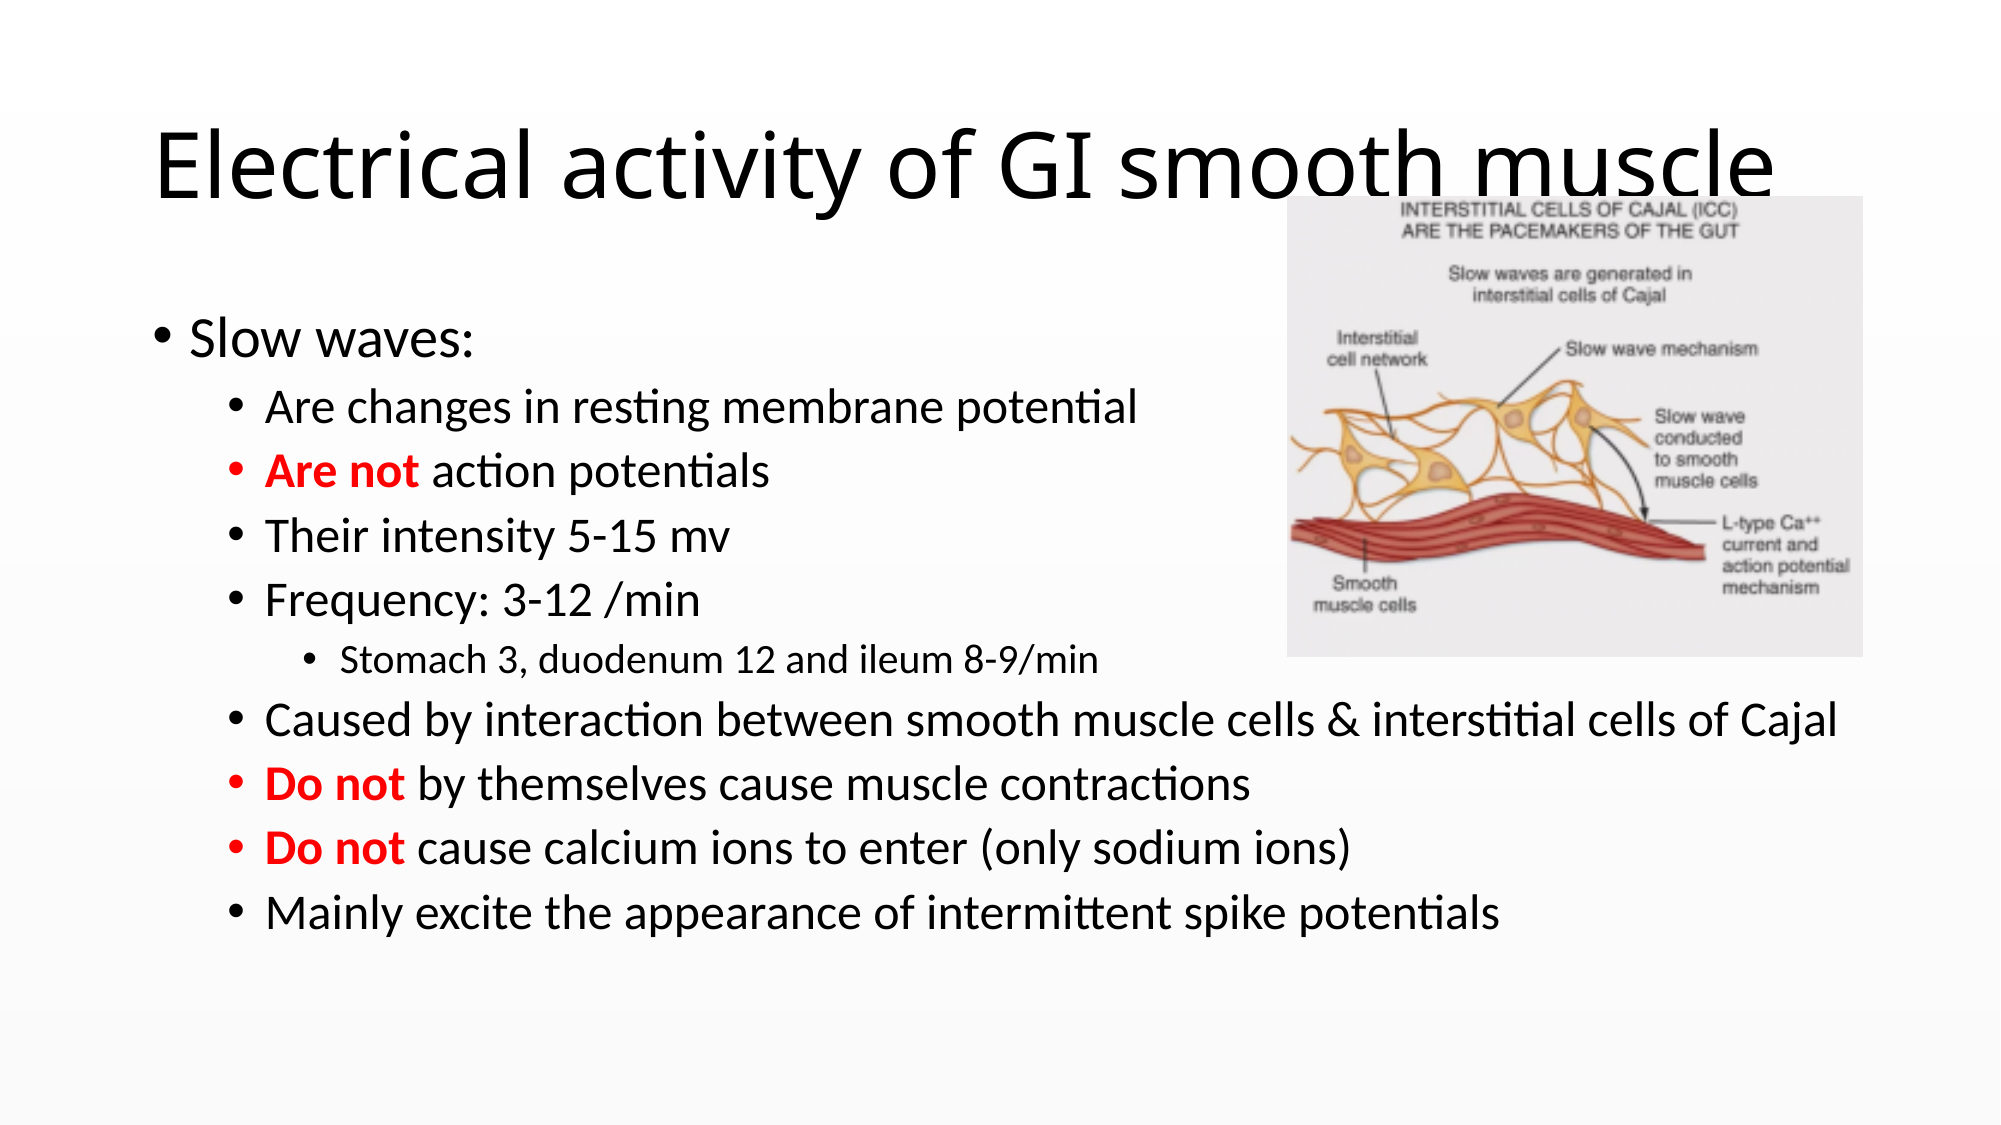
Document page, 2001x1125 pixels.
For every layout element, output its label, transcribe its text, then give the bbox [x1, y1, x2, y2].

picture [1287, 196, 1863, 657]
title Electrical activity of GI smooth muscle [137, 59, 1863, 278]
list Slow waves: Are changes in resting membrane potential Are not action potentials Their intensity 5-15 mv Frequency: 3-12 /min Stomach 3, duodenum 12 and ileum 8-9/min Caused by interaction between smooth muscle cells & interstitial cells of Cajal Do not by themselves cause muscle contractions Do not cause calcium ions to enter (only sodium ions) Mainly excite the appearance of intermittent spike potentials [137, 299, 1863, 1014]
